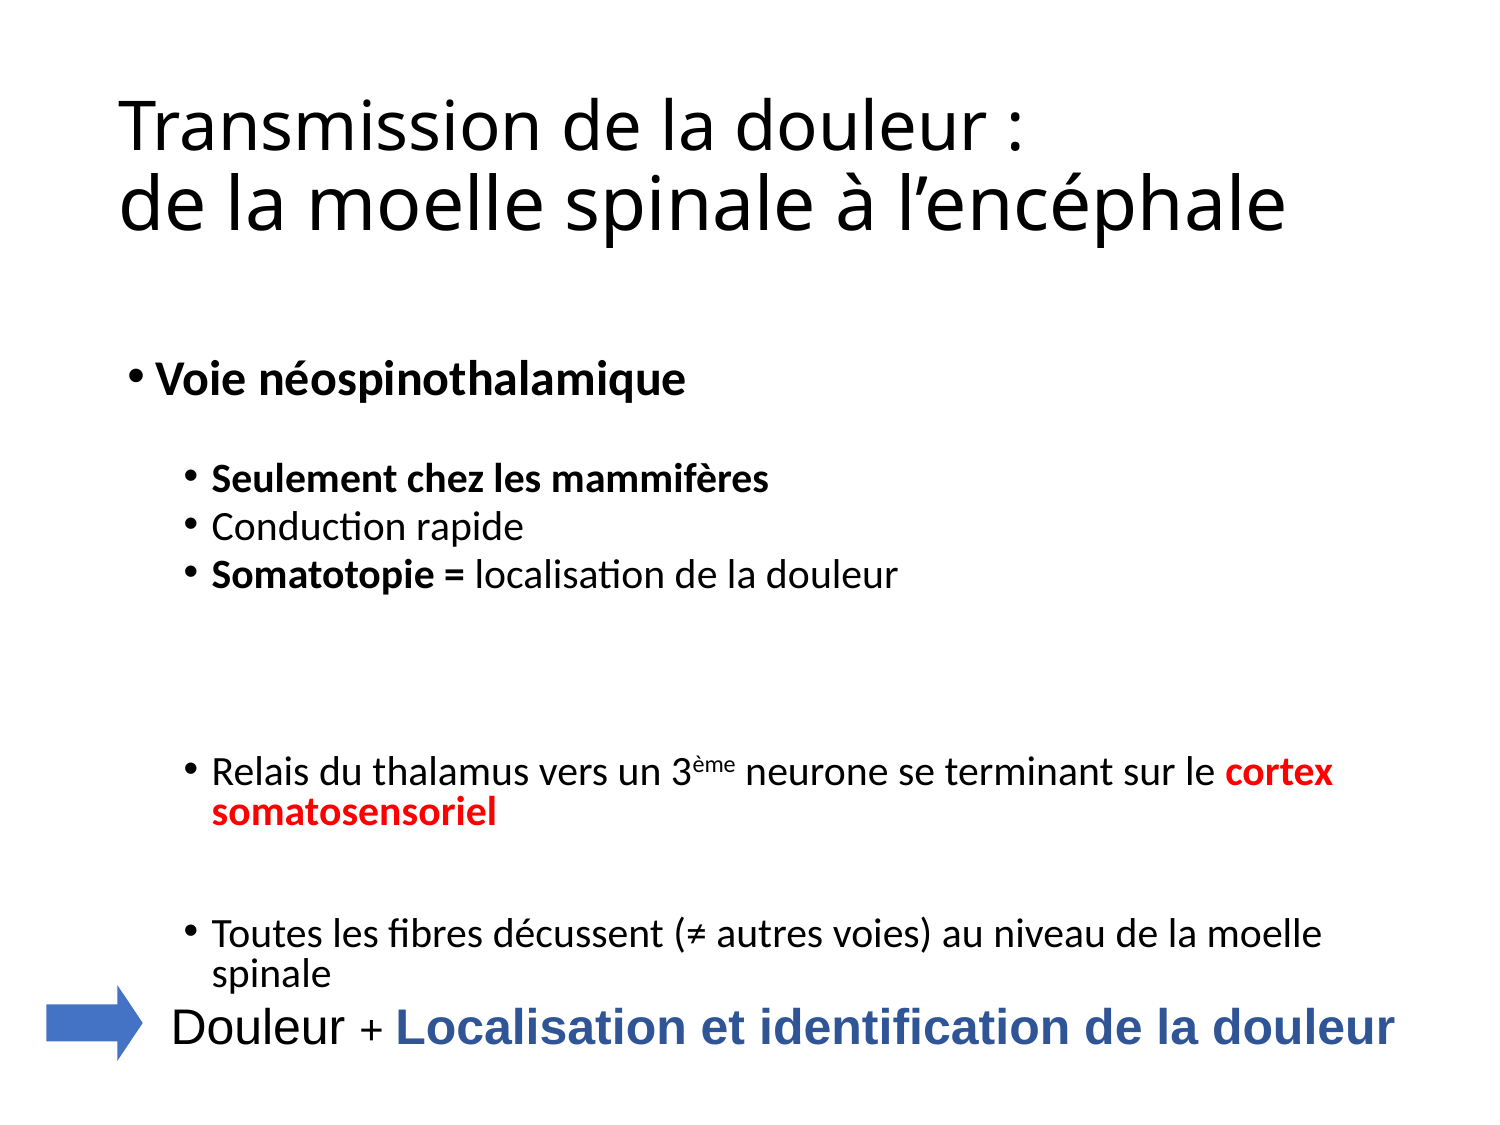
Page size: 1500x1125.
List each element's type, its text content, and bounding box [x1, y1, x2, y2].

list Voie néospinothalamique Seulement chez les mammifères Conduction rapide Somatotopie = localisation de la douleur Relais du thalamus vers un 3ème neurone se terminant sur le cortex somatosensoriel Toutes les fibres décussent (≠ autres voies) au niveau de la moelle spinale [112, 350, 1388, 987]
text_box [47, 987, 142, 1059]
title Transmission de la douleur : de la moelle spinale à l’encéphale [103, 59, 1397, 278]
text_box Douleur + Localisation et identification de la douleur [5, 987, 1412, 1063]
